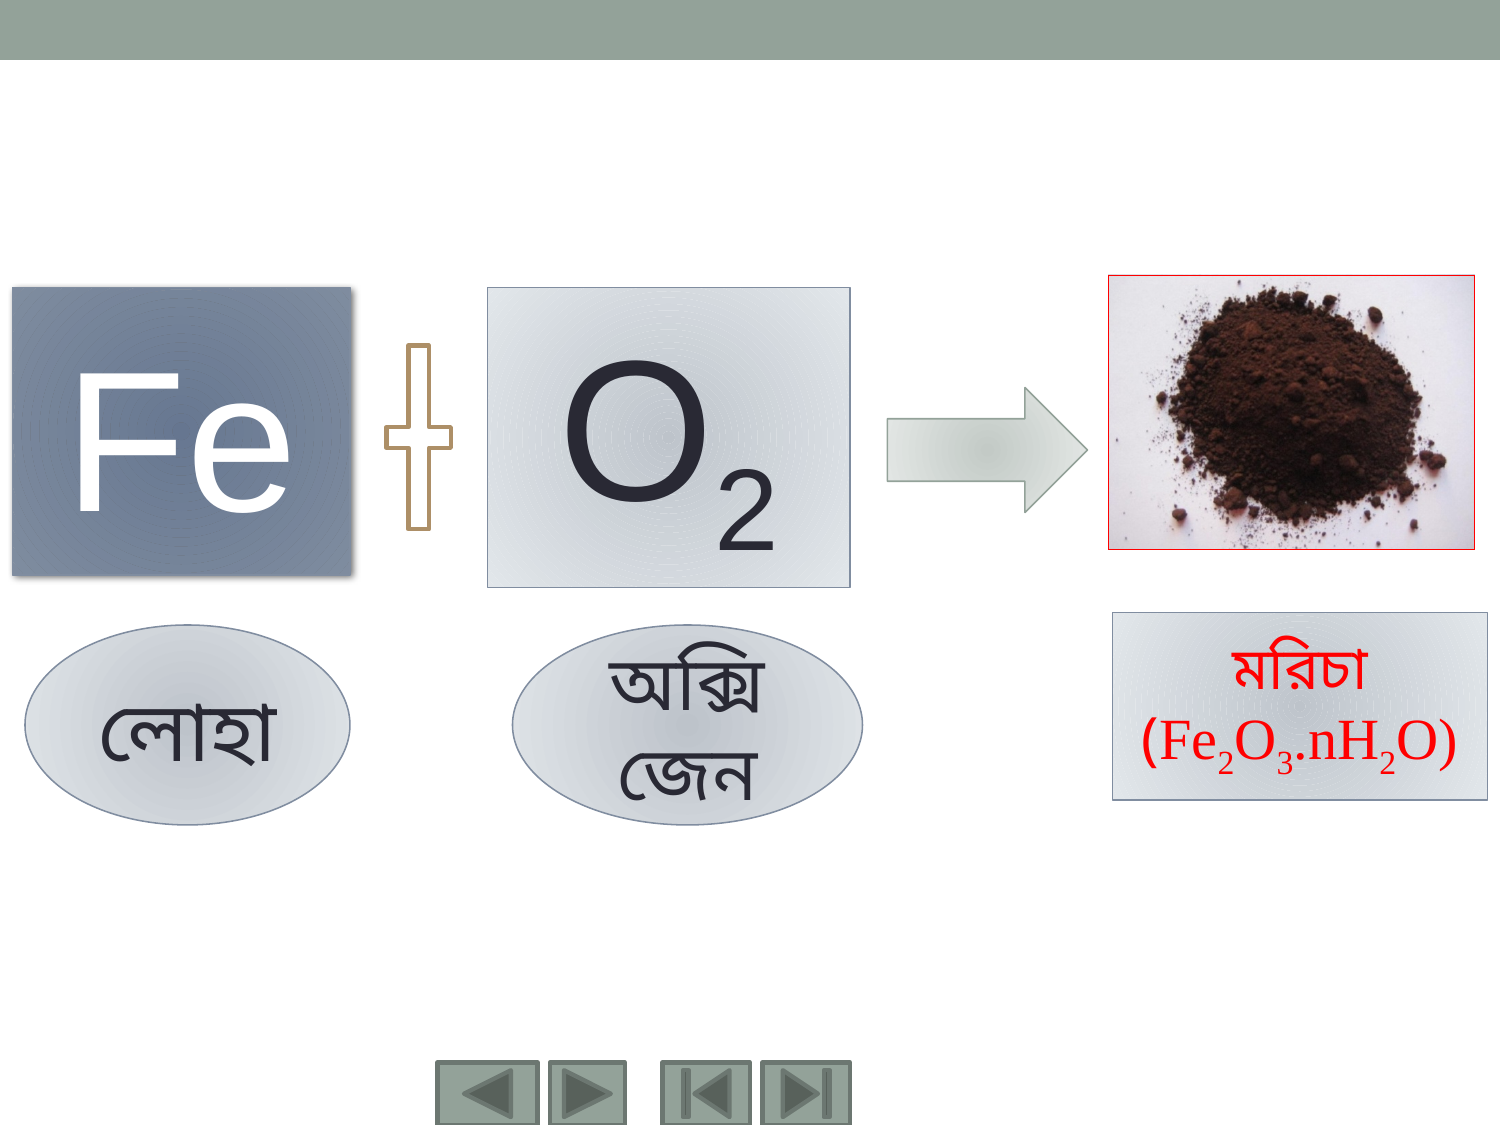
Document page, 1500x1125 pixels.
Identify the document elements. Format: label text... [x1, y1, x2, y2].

text_box মরিচা (Fe2O3.nH2O) [1112, 612, 1488, 801]
text_box [548, 1060, 627, 1125]
text_box লোহা [24, 624, 351, 826]
picture [1108, 274, 1476, 551]
text_box [886, 386, 1089, 514]
text_box [435, 1060, 540, 1125]
text_box অক্সিজেন [511, 624, 864, 826]
text_box [660, 1060, 752, 1125]
text_box O2 [487, 287, 851, 588]
text_box [384, 343, 453, 531]
text_box [760, 1060, 852, 1125]
text_box Fe [12, 287, 351, 576]
